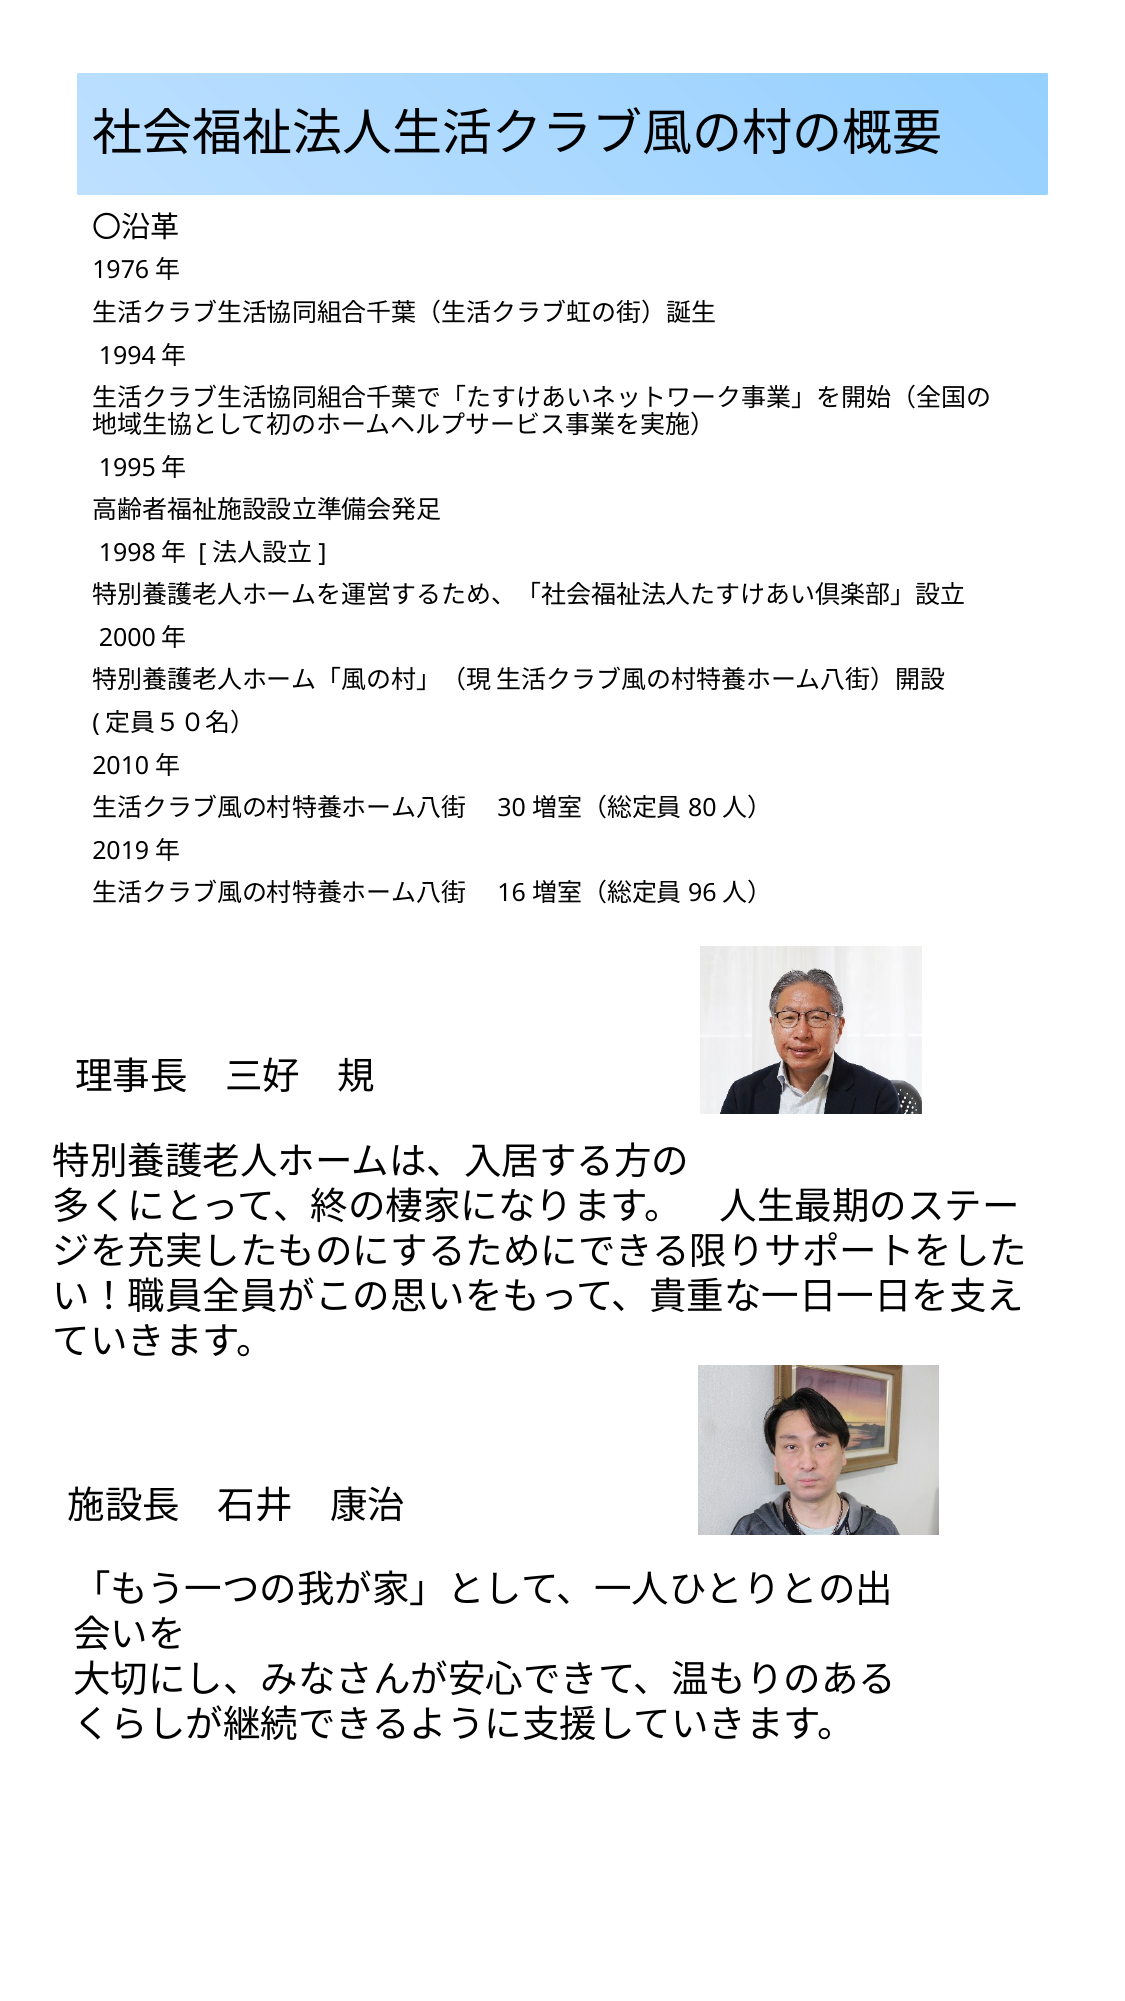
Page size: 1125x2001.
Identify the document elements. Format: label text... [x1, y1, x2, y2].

text_box 特別養護老人ホームは、入居する方の 多くにとって、終の棲家になります。 人生最期のステージを充実したものにするためにできる限りサポートをしたい！職員全員がこの思いをもって、貴重な一日一日を支えていきます。 [38, 1129, 1048, 1370]
picture [698, 1365, 939, 1535]
text_box 社会福祉法人生活クラブ風の村の概要 [77, 73, 1048, 195]
text_box 理事長 三好 規 [60, 1045, 390, 1105]
text_box 「もう一つの我が家」として、一人ひとりとの出会いを 大切にし、みなさんが安心できて、温もりのあるくらしが継続できるように支援していきます。 [58, 1558, 943, 1753]
picture [700, 946, 922, 1114]
text_box 施設長 石井 康治 [52, 1473, 420, 1534]
text_box 〇沿革 [77, 200, 225, 251]
list 1976年 生活クラブ生活協同組合千葉（生活クラブ虹の街）誕生 1994年 生活クラブ生活協同組合千葉で「たすけあいネットワーク事業」を開始（全国の地域生協として初のホームヘルプサービス事業を実施） 1995年 高齢者福祉施設設立準備会発足 1998年 [法人設立] 特別養護老人ホームを運営するため、「社会福祉法人たすけあい倶楽部」設立 2000年 特別養護老人ホーム「風の村」（現 生活クラブ風の村特養ホーム八街）開設 (定員５０名） 2010年 生活クラブ風の村特養ホーム八街 30増室（総定員80人） 2019年 生活クラブ風の村特養ホーム八街 16増室（総定員96人） [77, 249, 1027, 820]
